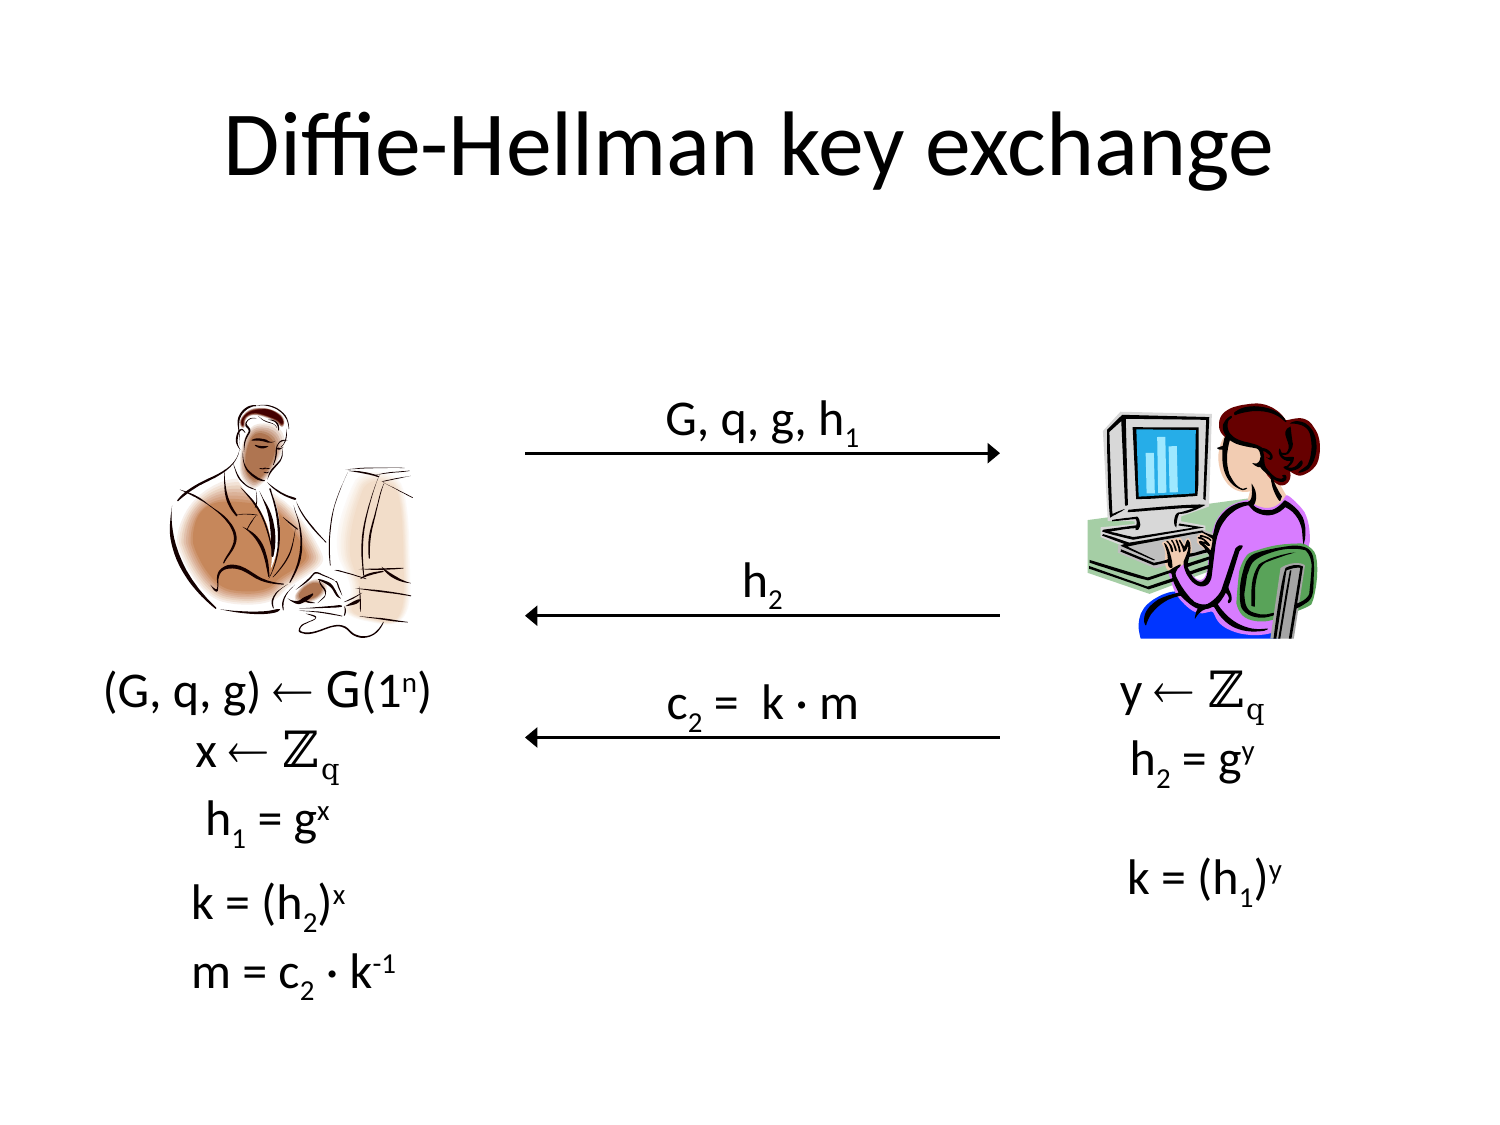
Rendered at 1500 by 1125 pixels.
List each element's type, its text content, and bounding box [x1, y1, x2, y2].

picture [1087, 402, 1321, 641]
text_box y  ℤq h2 = gy [1104, 650, 1280, 802]
text_box h2 [727, 539, 798, 615]
title Diffie-Hellman key exchange [75, 45, 1425, 233]
text_box c2 = k · m [651, 662, 875, 736]
text_box k = (h1)y [1112, 837, 1298, 921]
text_box G, q, g, h1 [650, 378, 875, 452]
text_box (G, q, g)  G(1n) x  ℤq h1 = gx [87, 649, 448, 862]
text_box k = (h2)x m = c2 · k-1 [176, 862, 412, 1014]
picture [162, 402, 414, 641]
